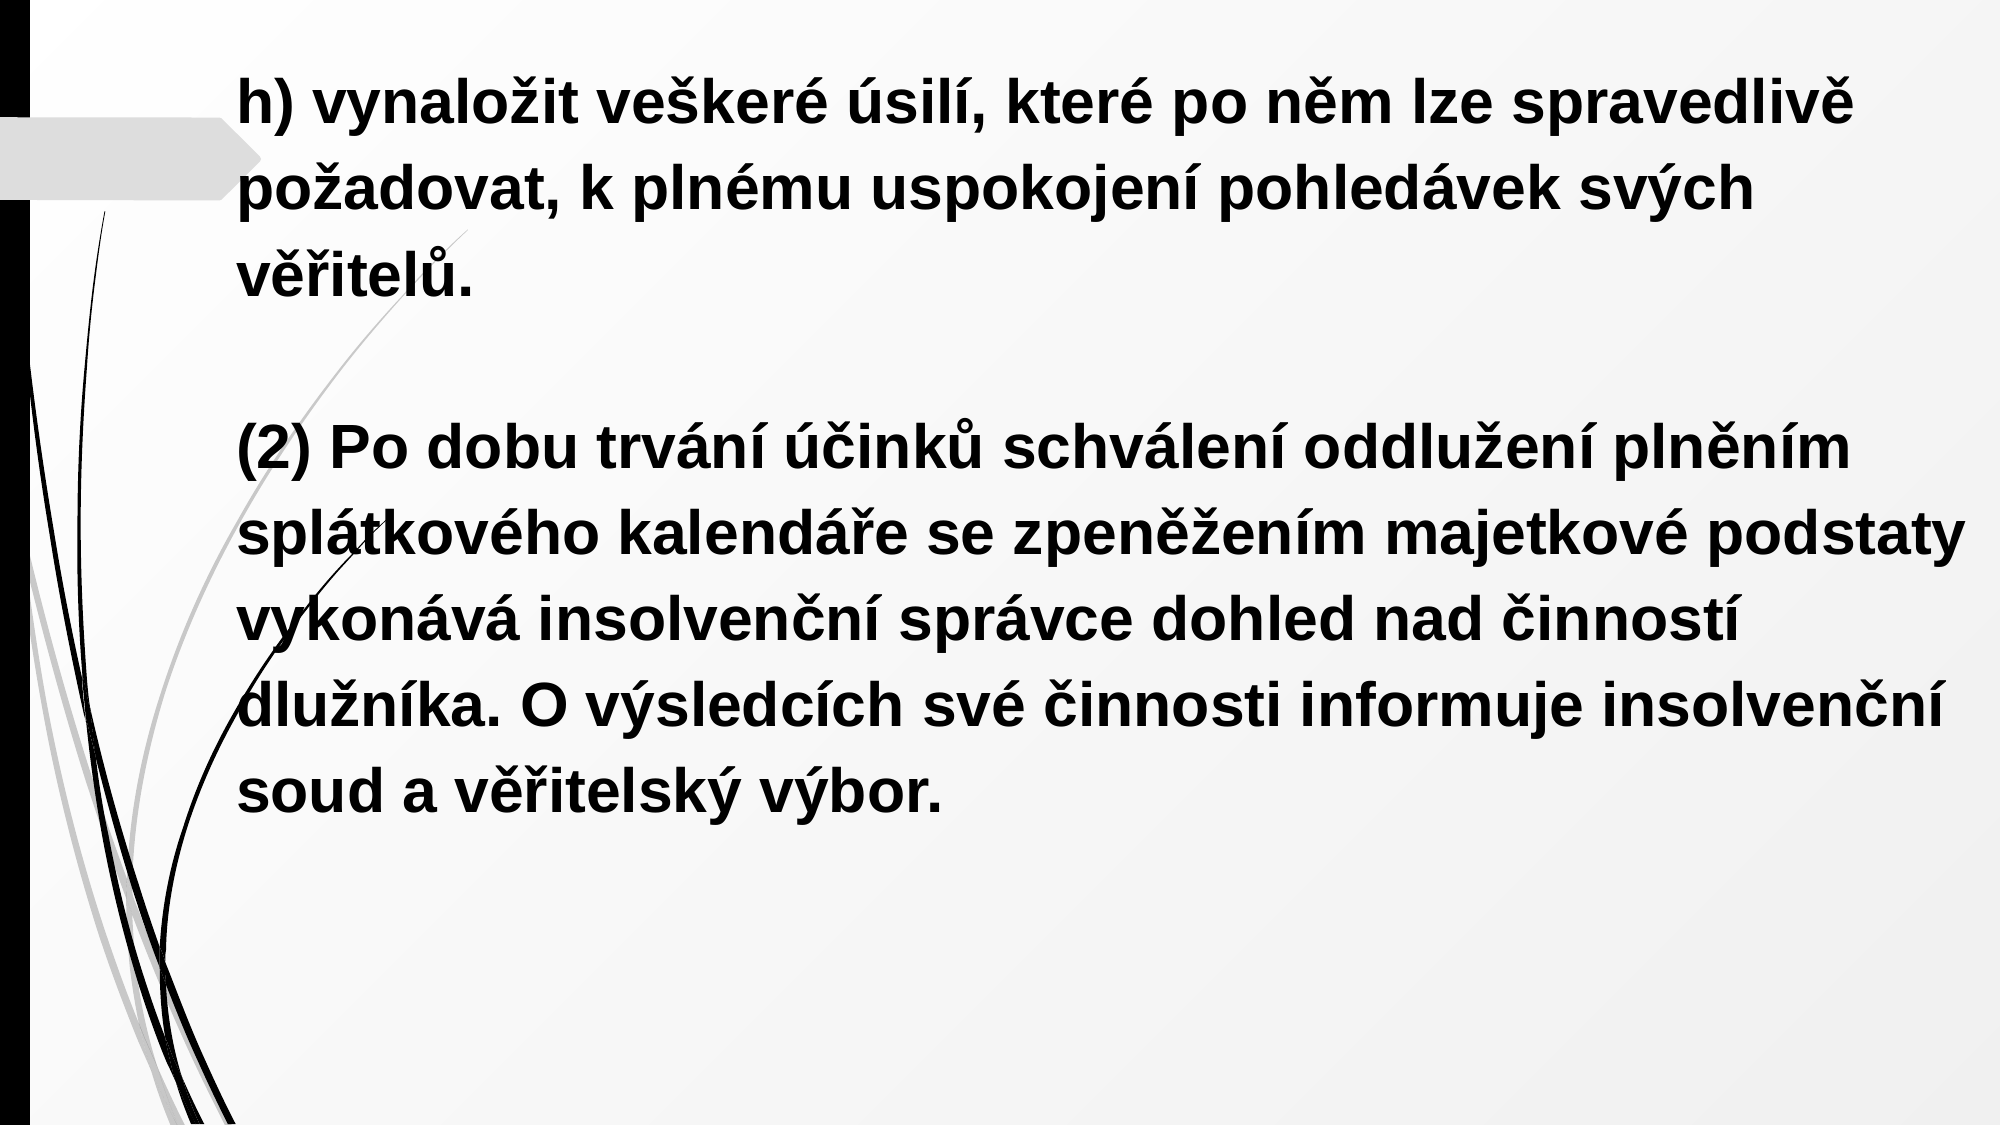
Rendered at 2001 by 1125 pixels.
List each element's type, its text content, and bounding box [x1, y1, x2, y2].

text_box h) vynaložit veškeré úsilí, které po něm lze spravedlivě požadovat, k plnému uspokojení pohledávek svých věřitelů. (2) Po dobu trvání účinků schválení oddlužení plněním splátkového kalendáře se zpeněžením majetkové podstaty vykonává insolvenční správce dohled nad činností dlužníka. O výsledcích své činnosti informuje insolvenční soud a věřitelský výbor. [220, 0, 1993, 1118]
